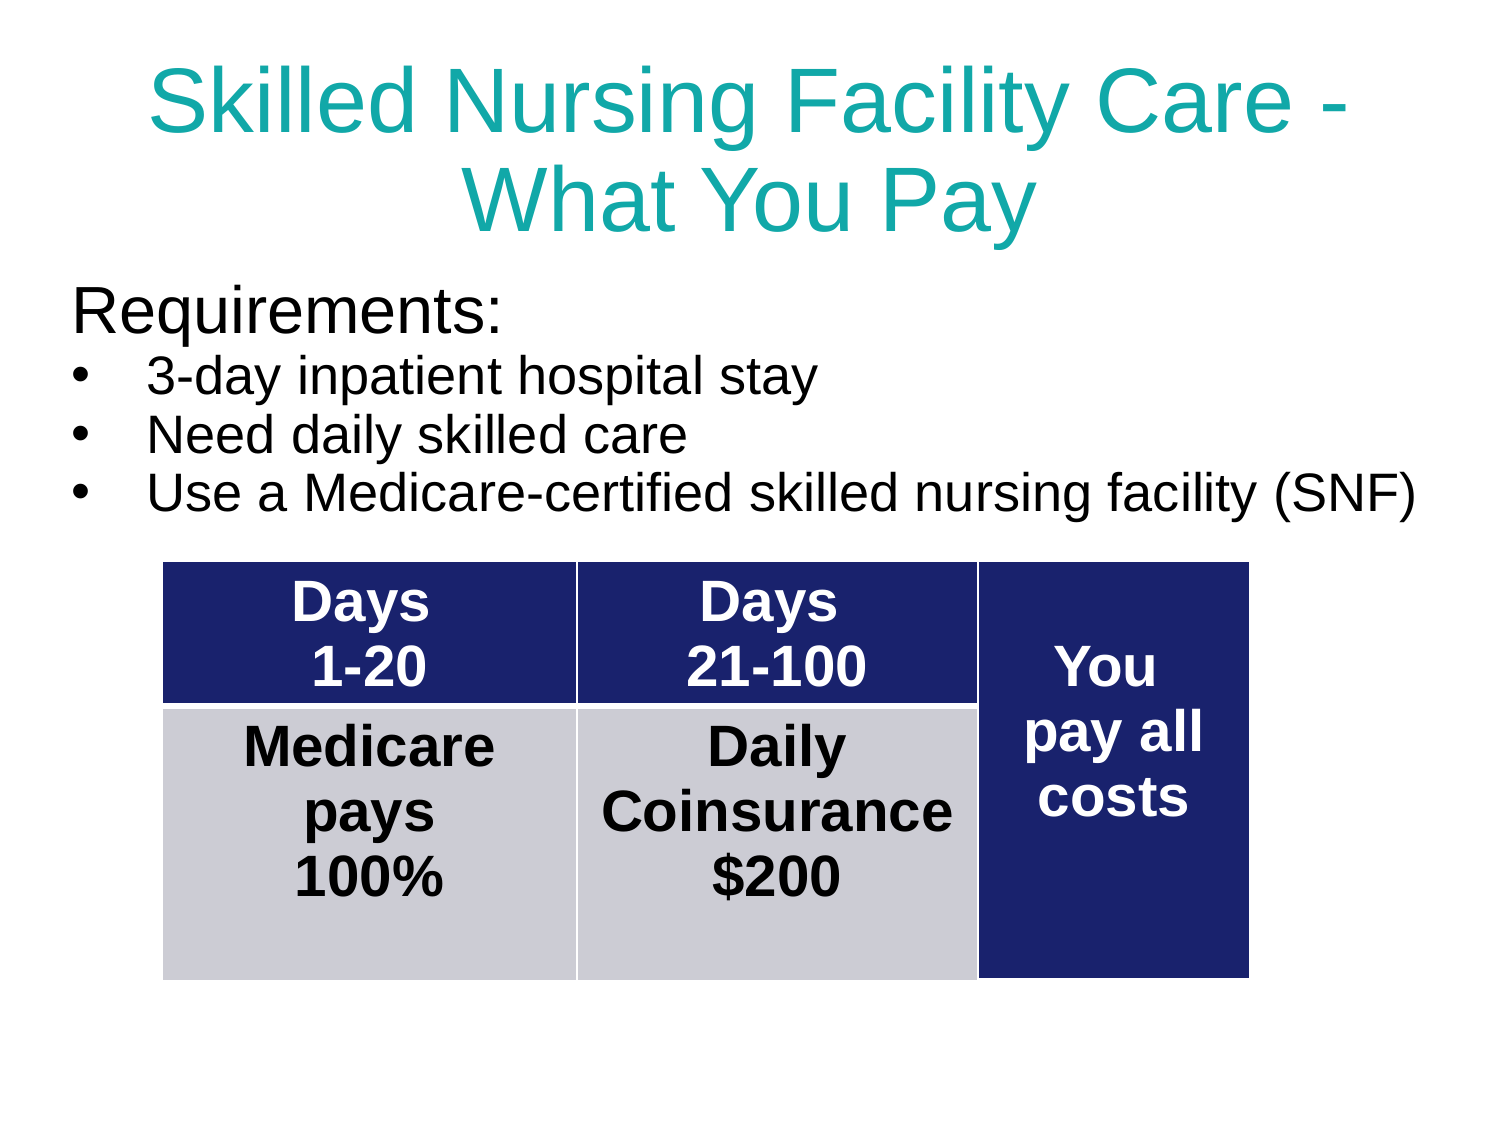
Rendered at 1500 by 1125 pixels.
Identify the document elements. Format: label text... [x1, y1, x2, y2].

table_header Days 21-100 [578, 562, 977, 703]
table_cell Medicare pays 100% [163, 709, 576, 980]
table_cell Daily Coinsurance $200 [578, 709, 977, 980]
table_header You pay all costs [979, 562, 1249, 978]
title Skilled Nursing Facility Care - What You Pay [56, 95, 1444, 209]
list Requirements: 3-day inpatient hospital stay Need daily skilled care Use a Medicare-certified skilled nursing facility (SNF) [56, 268, 1450, 599]
table_header Days 1-20 [163, 562, 576, 703]
